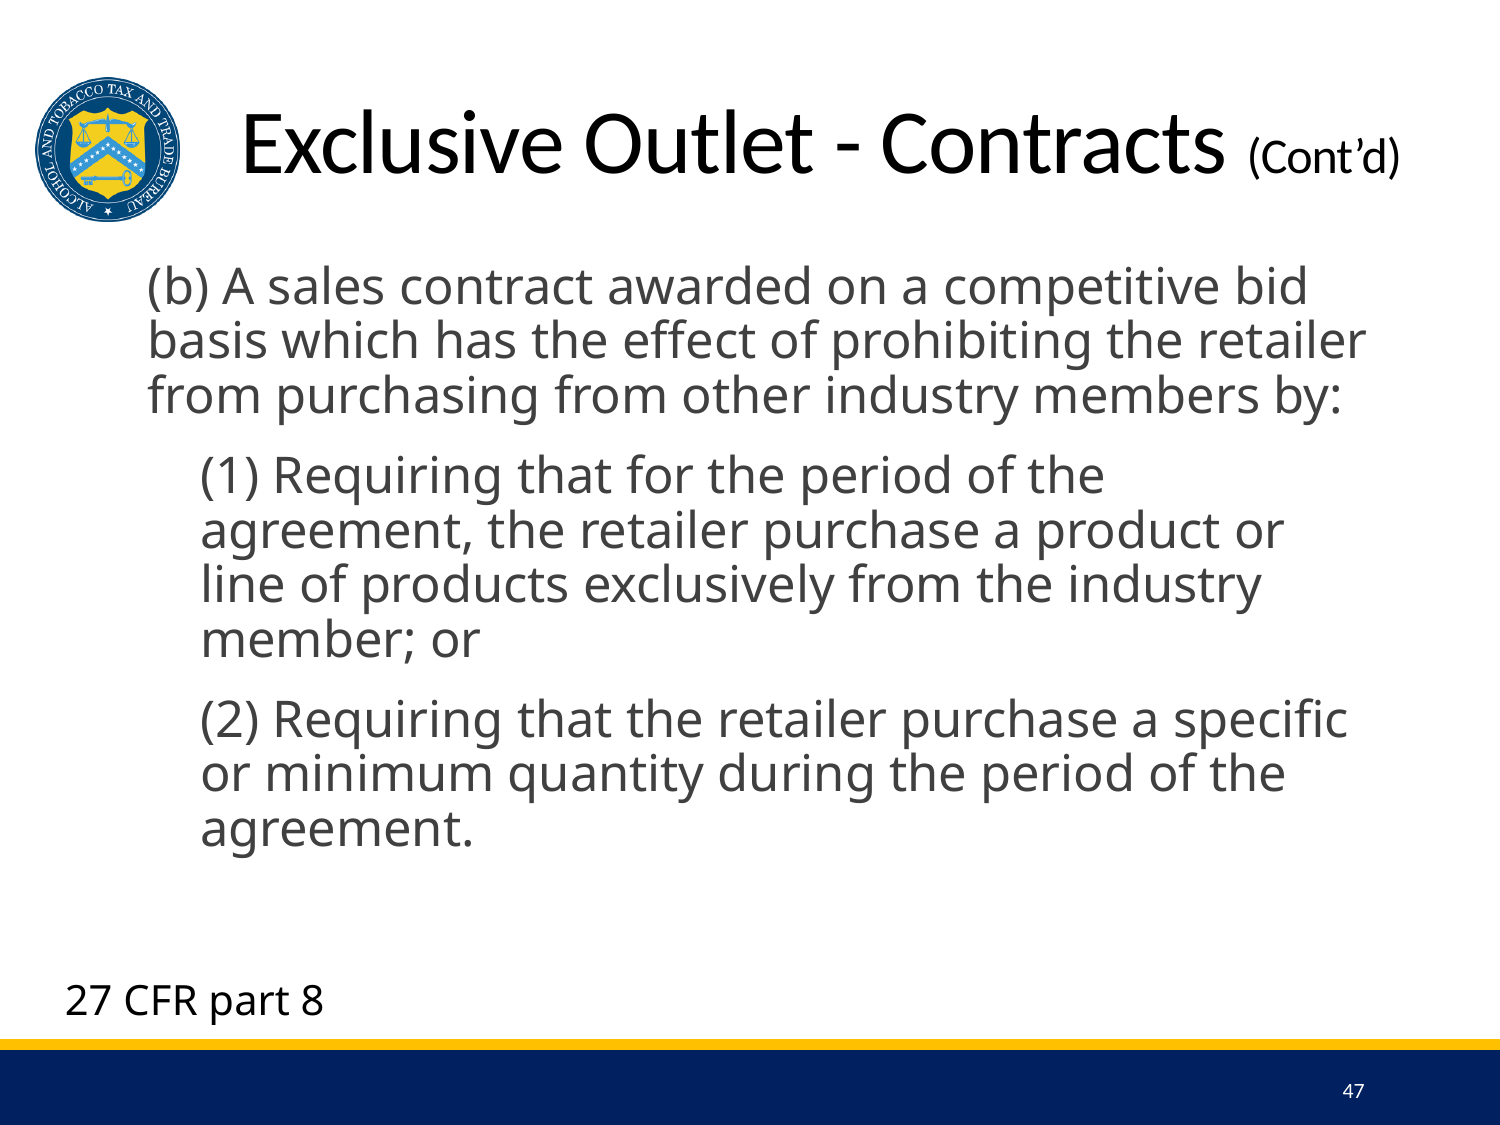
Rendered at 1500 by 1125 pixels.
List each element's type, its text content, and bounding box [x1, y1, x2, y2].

picture [35, 77, 180, 222]
text_box 27 CFR part 8 [50, 966, 351, 1031]
title Exclusive Outlet - Contracts (Cont’d) [225, 12, 1425, 200]
list (b) A sales contract awarded on a competitive bid basis which has the effect of prohibiting the retailer from purchasing from other industry members by: (1) Requiring that for the period of the agreement, the retailer purchase a product or line of products exclusively from the industry member; or (2) Requiring that the retailer purchase a specific or minimum quantity during the period of the agreement. [135, 253, 1373, 913]
slide_number 47 [1218, 1059, 1380, 1120]
